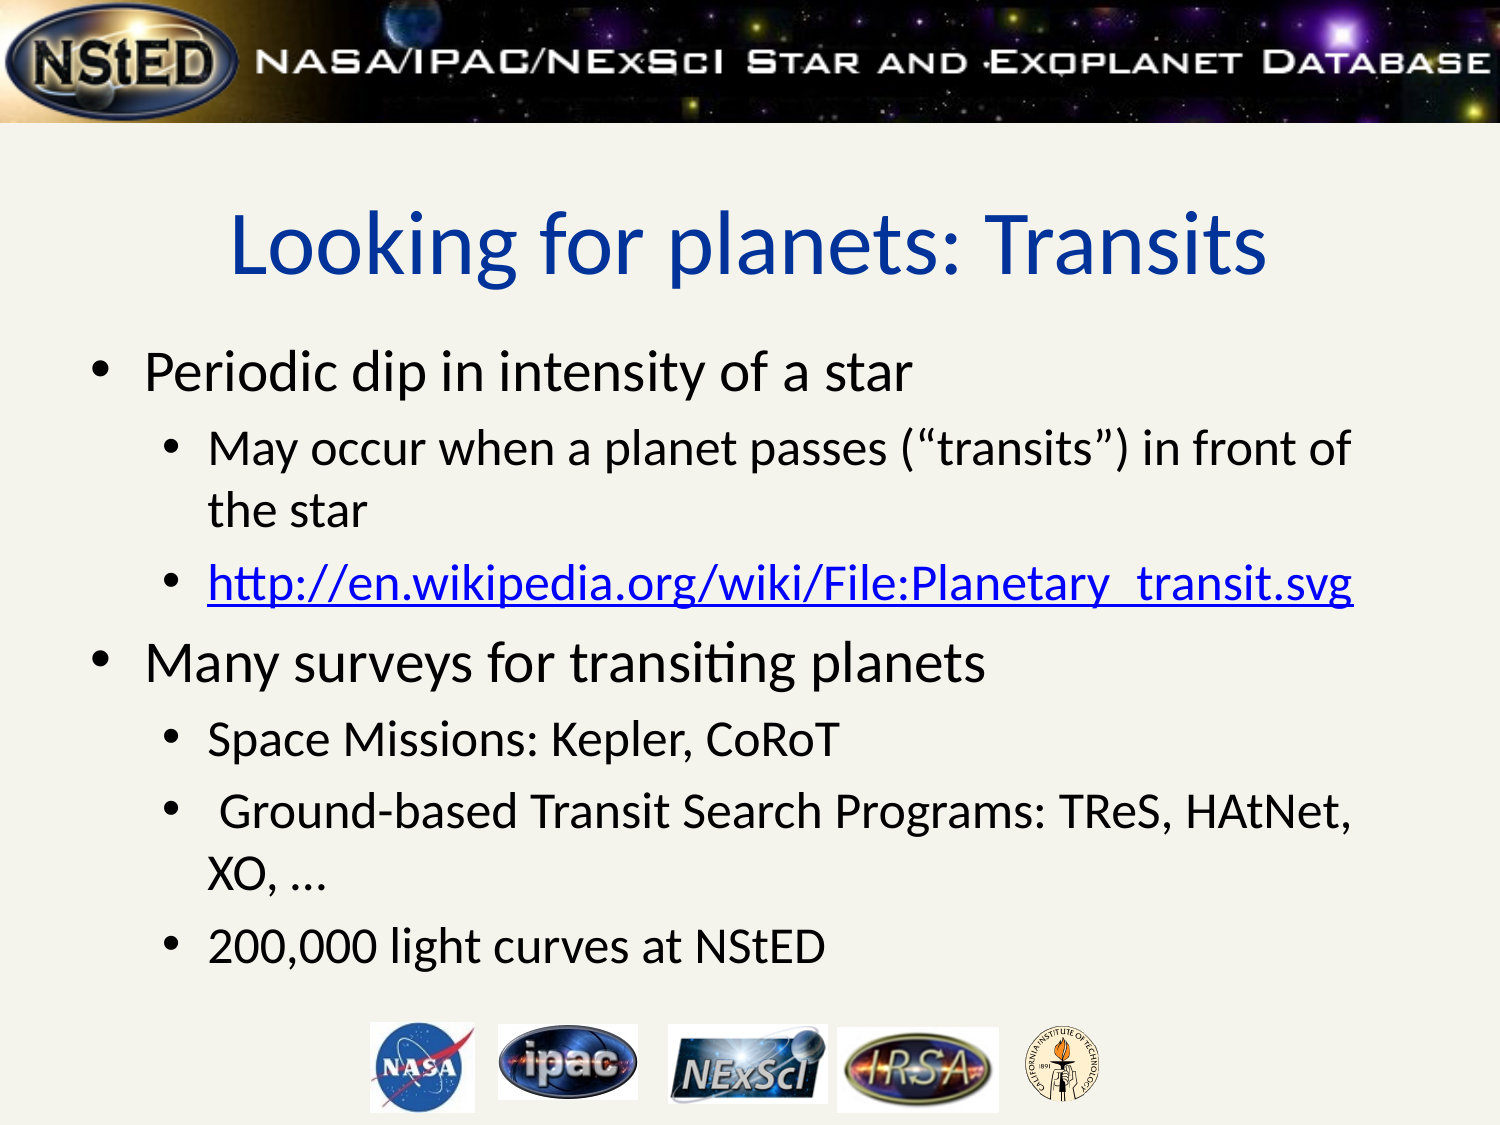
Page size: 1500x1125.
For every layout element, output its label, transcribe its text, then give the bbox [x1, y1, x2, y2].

picture [837, 1027, 999, 1113]
picture [498, 1024, 638, 1100]
picture [1025, 1026, 1099, 1102]
picture [668, 1024, 828, 1104]
picture [370, 1022, 475, 1113]
picture [0, 0, 1500, 123]
title Looking for planets: Transits [74, 174, 1426, 301]
list Periodic dip in intensity of a star May occur when a planet passes (“transits”) in front of the star http://en.wikipedia.org/wiki/File:Planetary_transit.svg Many surveys for transiting planets Space Missions: Kepler, CoRoT Ground-based Transit Search Programs: TReS, HAtNet, XO, … 200,000 light curves at NStED [74, 324, 1426, 988]
